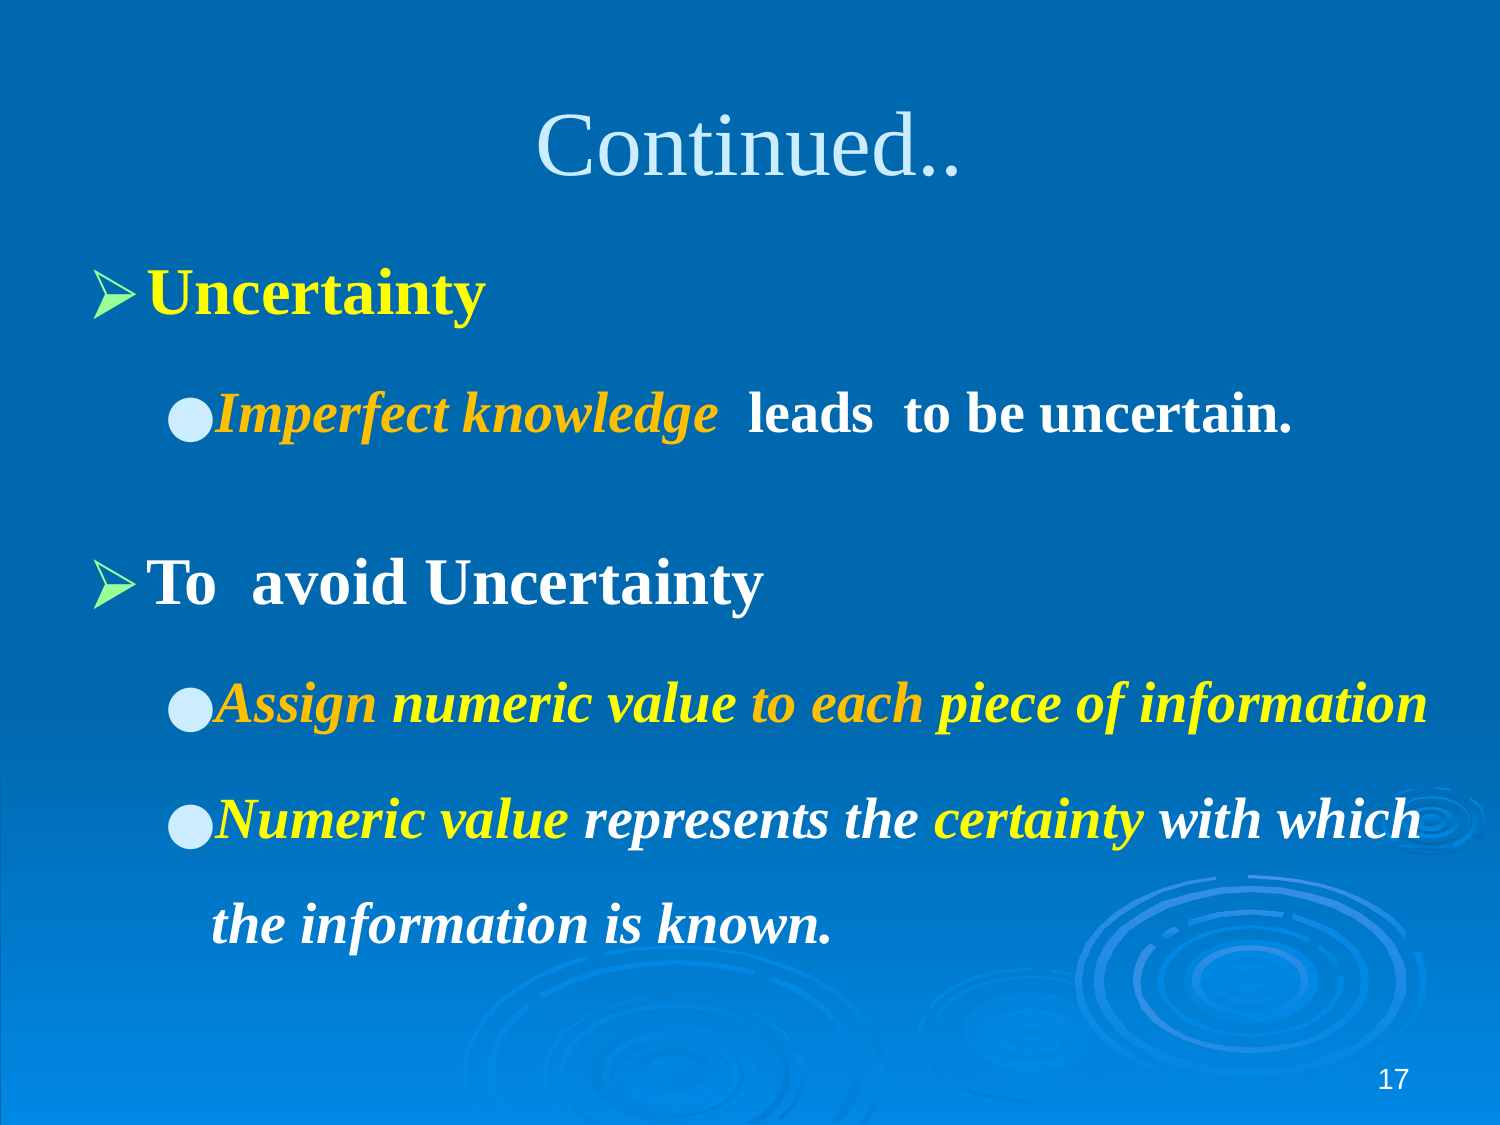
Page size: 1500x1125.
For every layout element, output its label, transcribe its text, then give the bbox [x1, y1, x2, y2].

title Continued.. [75, 45, 1425, 200]
slide_number ‹#› [1074, 1024, 1425, 1103]
list Uncertainty Imperfect knowledge leads to be uncertain. To avoid Uncertainty Assign numeric value to each piece of information Numeric value represents the certainty with which the information is known. [75, 200, 1500, 1005]
